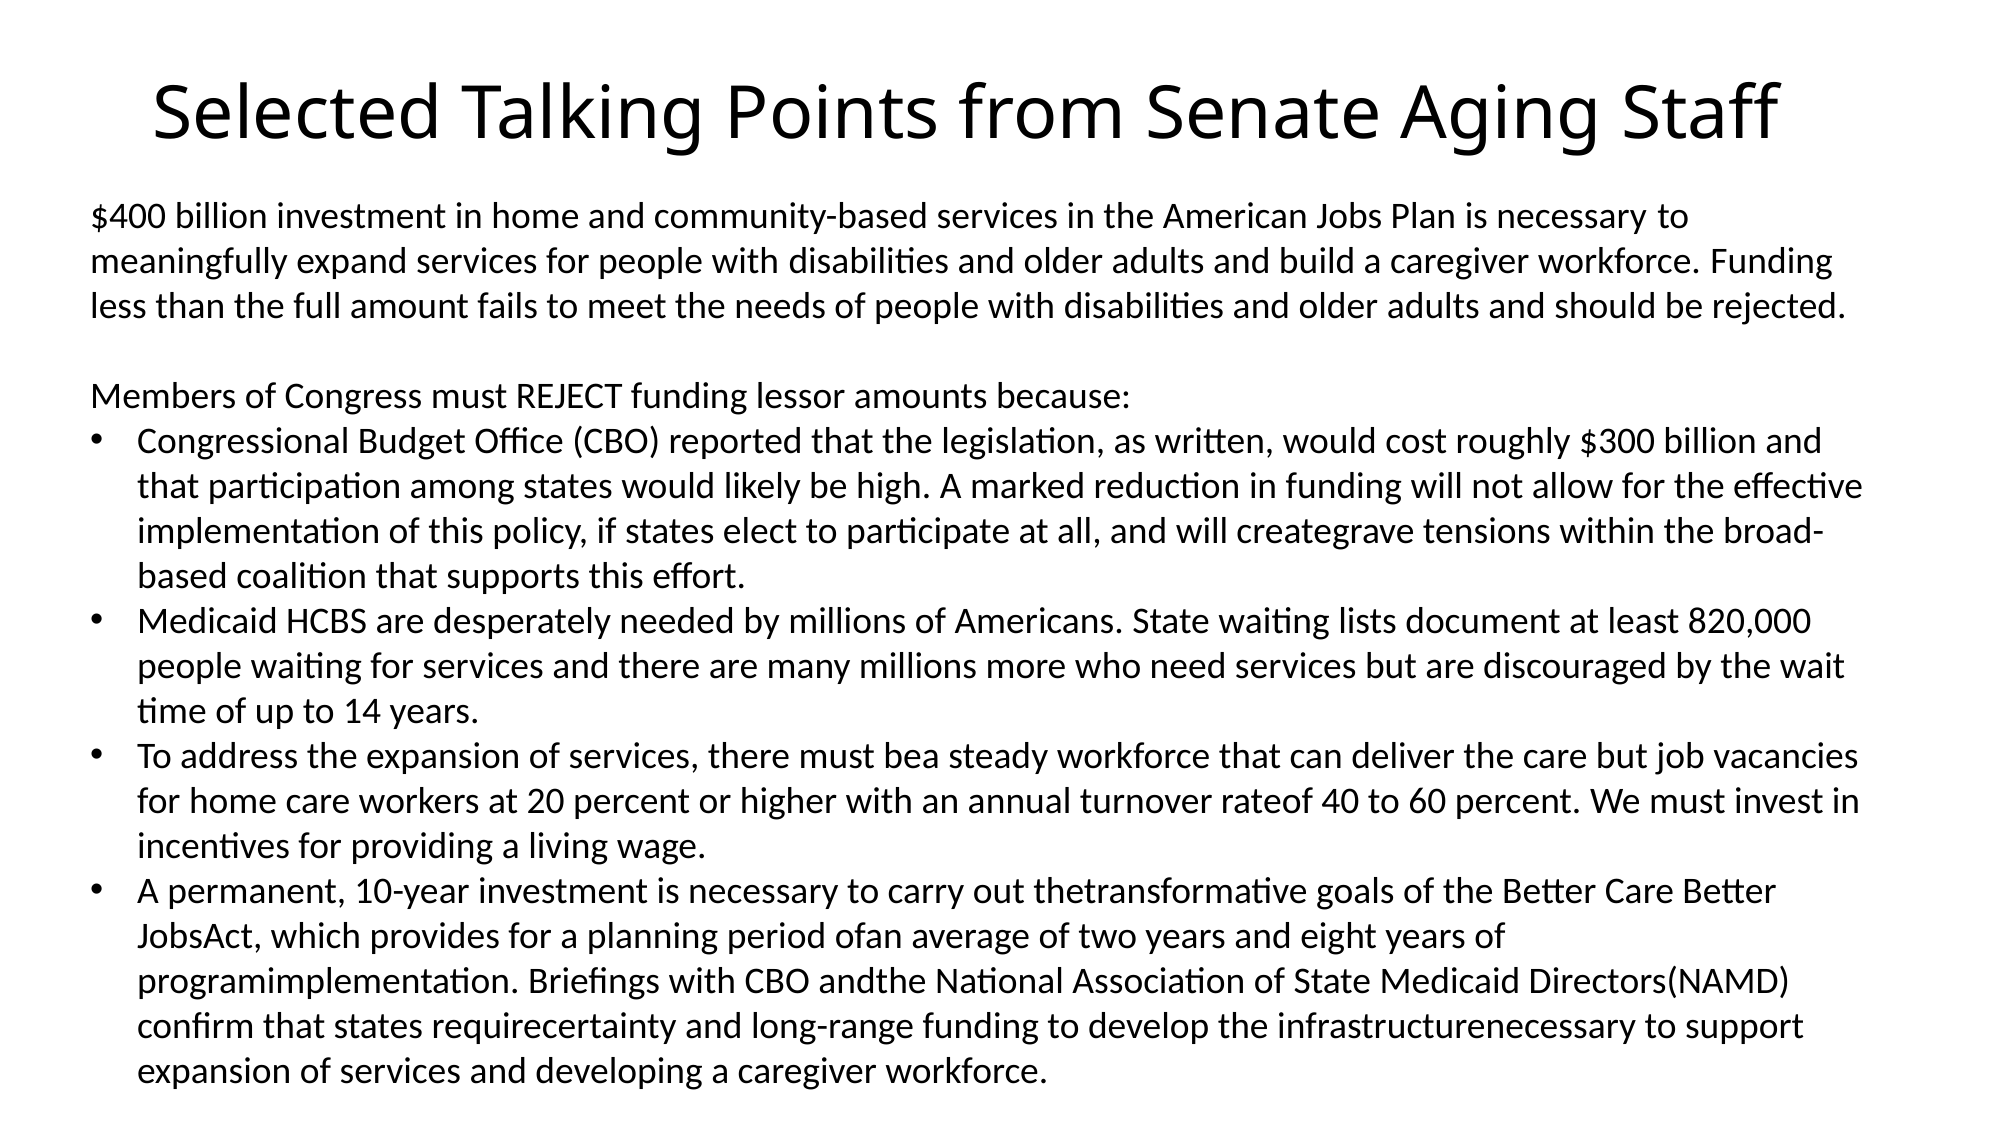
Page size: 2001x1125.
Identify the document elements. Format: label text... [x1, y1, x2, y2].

text_box $400 billion investment in home and community-based services in the American Jobs Plan is necessary to meaningfully expand services for people with disabilities and older adults and build a caregiver workforce. Funding less than the full amount fails to meet the needs of people with disabilities and older adults and should be rejected. Members of Congress must REJECT funding lessor amounts because: Congressional Budget Office (CBO) reported that the legislation, as written, would cost roughly $300 billion and that participation among states would likely be high. A marked reduction in funding will not allow for the effective implementation of this policy, if states elect to participate at all, and will creategrave tensions within the broad-based coalition that supports this effort. Medicaid HCBS are desperately needed by millions of Americans. State waiting lists document at least 820,000 people waiting for services and there are many millions more who need services but are discouraged by the wait time of up to 14 years. To address the expansion of services, there must bea steady workforce that can deliver the care but job vacancies for home care workers at 20 percent or higher with an annual turnover rateof 40 to 60 percent. We must invest in incentives for providing a living wage. A permanent, 10-year investment is necessary to carry out thetransformative goals of the Better Care Better JobsAct, which provides for a planning period ofan average of two years and eight years of programimplementation. Briefings with CBO andthe National Association of State Medicaid Directors(NAMD) confirm that states requirecertainty and long-range funding to develop the infrastructurenecessary to support expansion of services and developing a caregiver workforce. [75, 183, 1881, 1099]
title Selected Talking Points from Senate Aging Staff [137, 59, 1863, 170]
